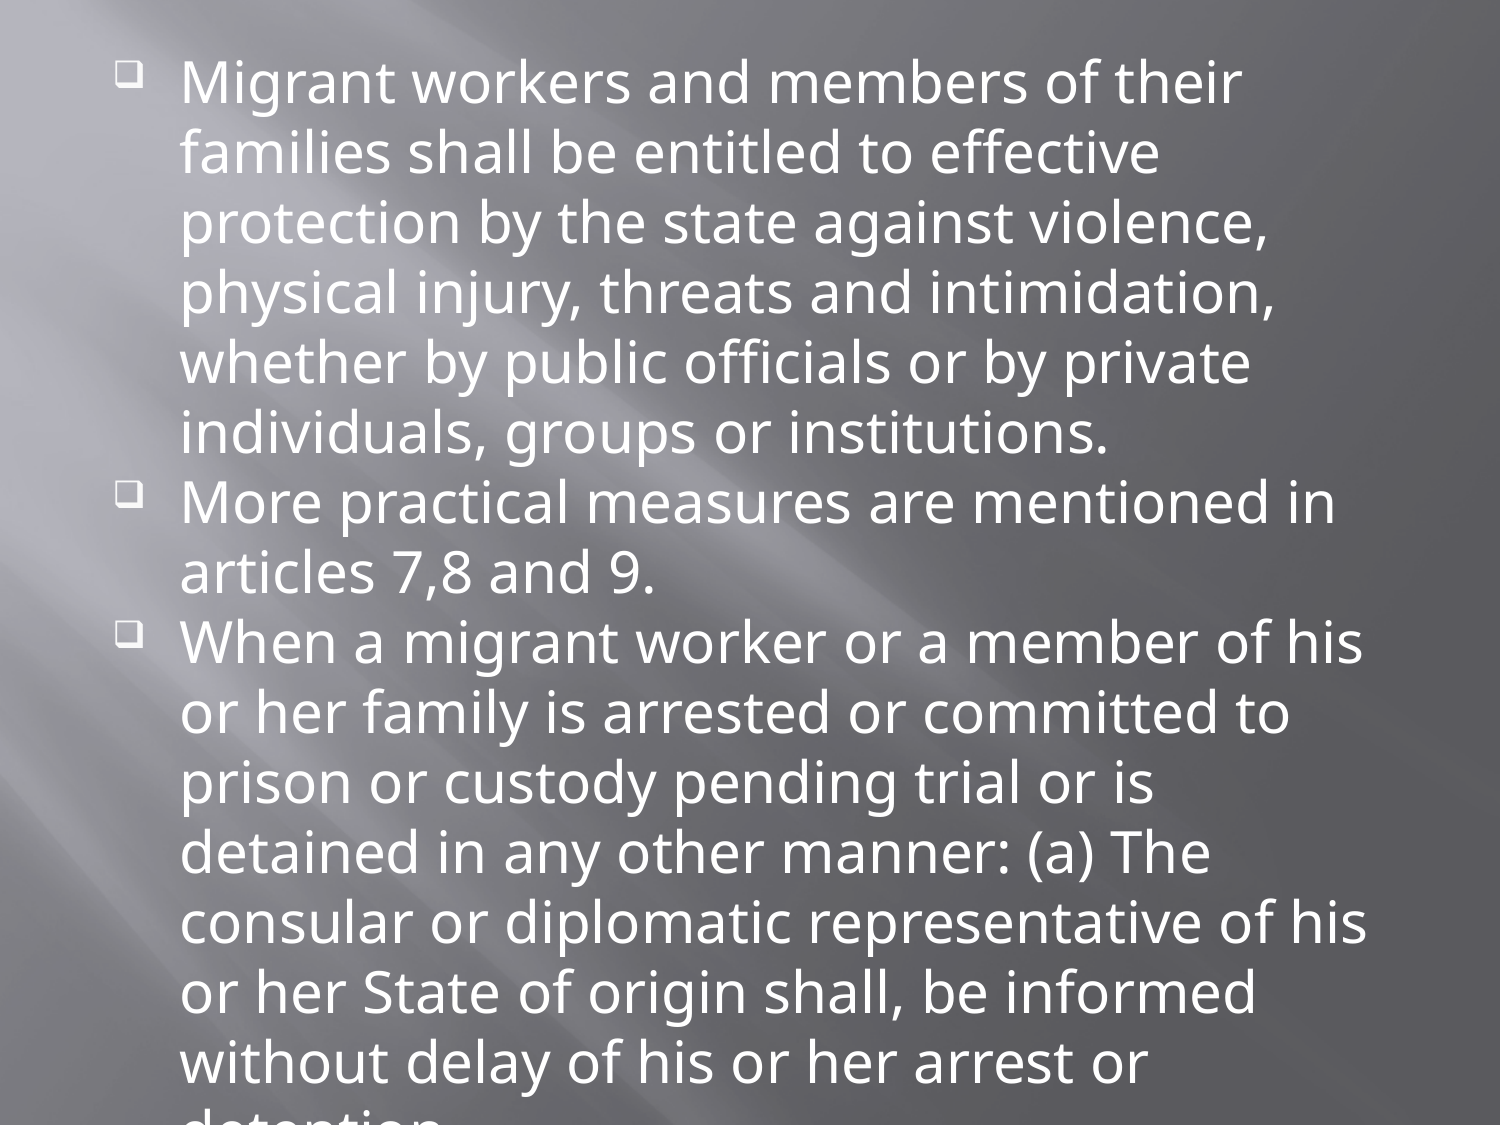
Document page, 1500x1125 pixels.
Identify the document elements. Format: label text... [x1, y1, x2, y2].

list Migrant workers and members of their families shall be entitled to effective protection by the state against violence, physical injury, threats and intimidation, whether by public officials or by private individuals, groups or institutions. More practical measures are mentioned in articles 7,8 and 9. When a migrant worker or a member of his or her family is arrested or committed to prison or custody pending trial or is detained in any other manner: (a) The consular or diplomatic representative of his or her State of origin shall, be informed without delay of his or her arrest or detention. [74, 37, 1426, 1036]
